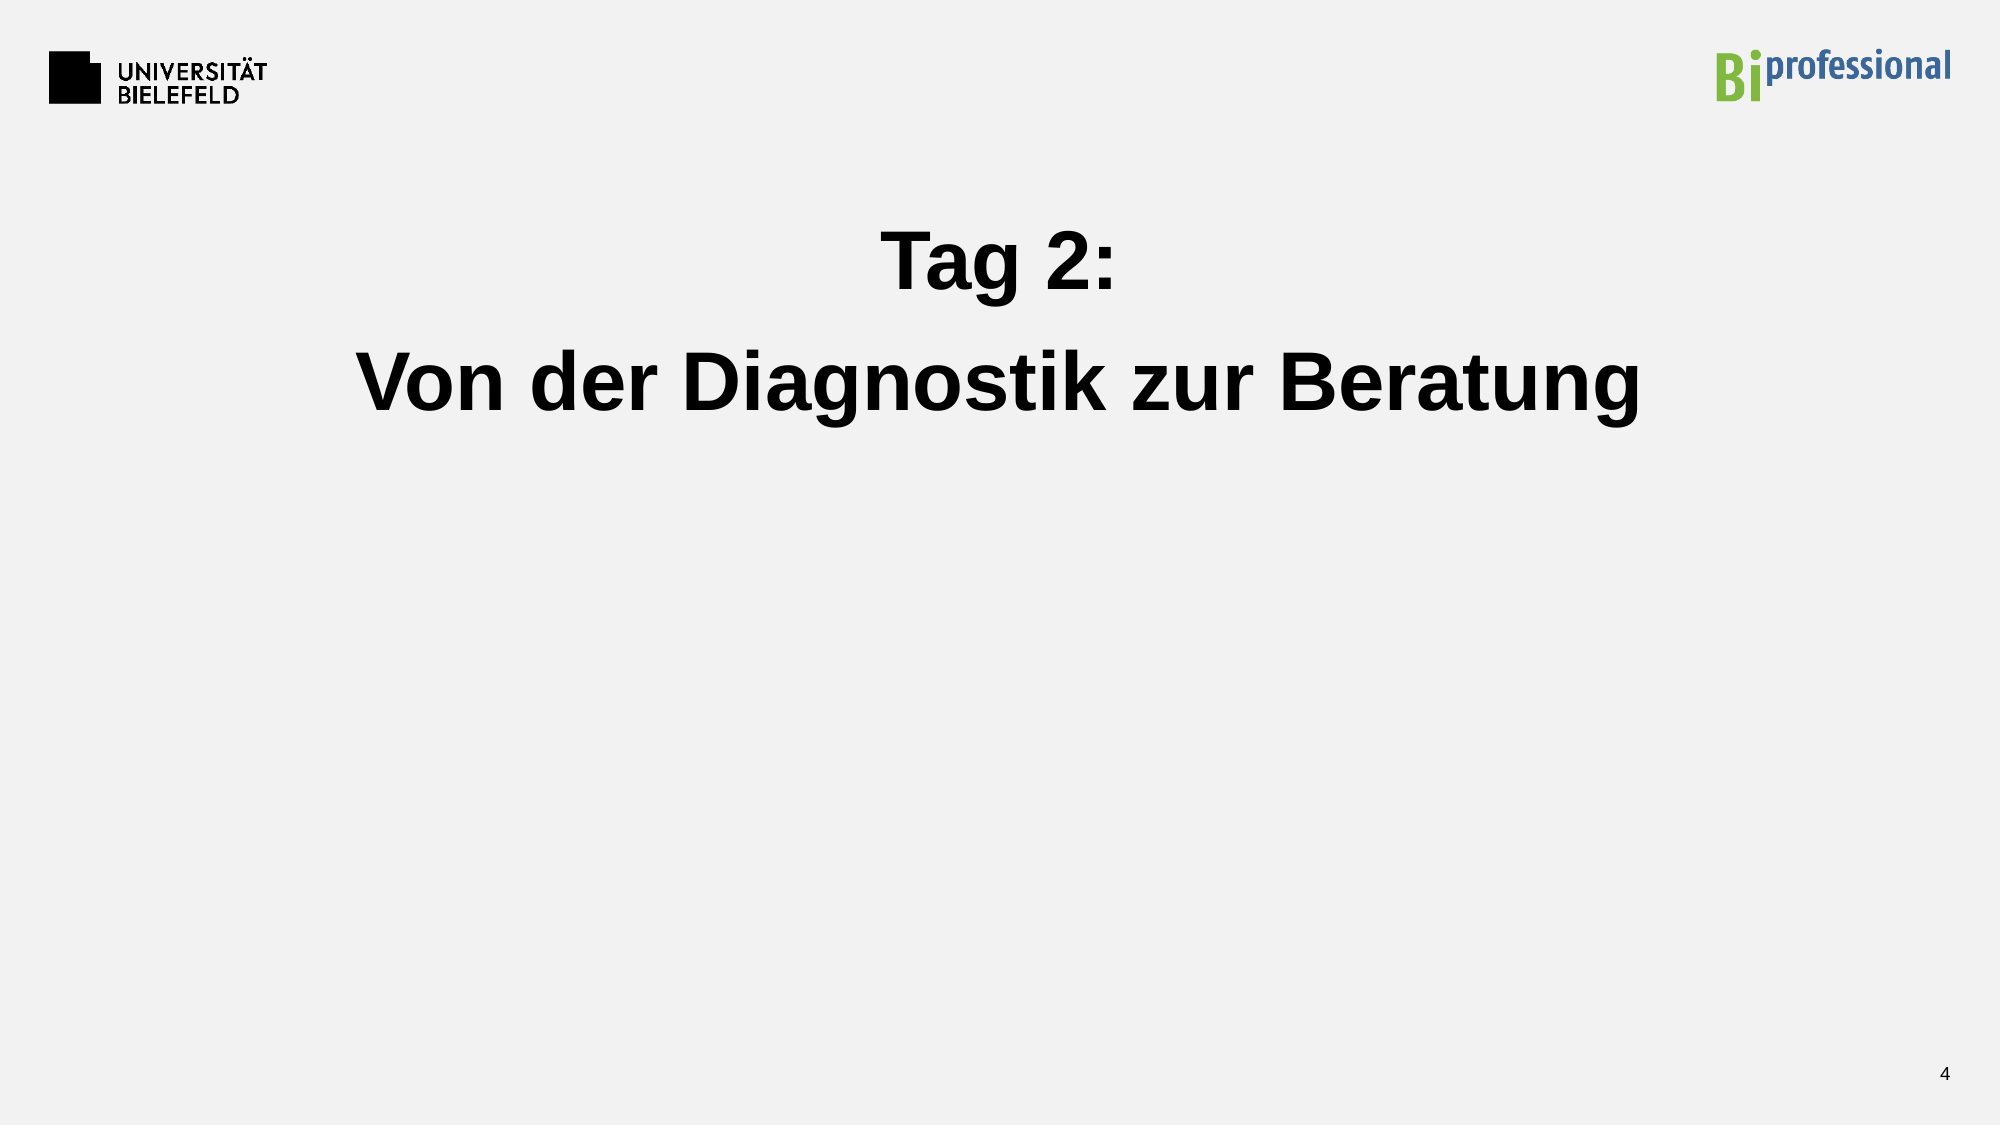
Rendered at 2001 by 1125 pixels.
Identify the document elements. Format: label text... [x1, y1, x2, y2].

picture [1705, 42, 1964, 114]
picture [42, 20, 349, 198]
slide_number 3 [1891, 1061, 1951, 1096]
title Tag 2: Von der Diagnostik zur Beratung [49, 217, 1951, 331]
